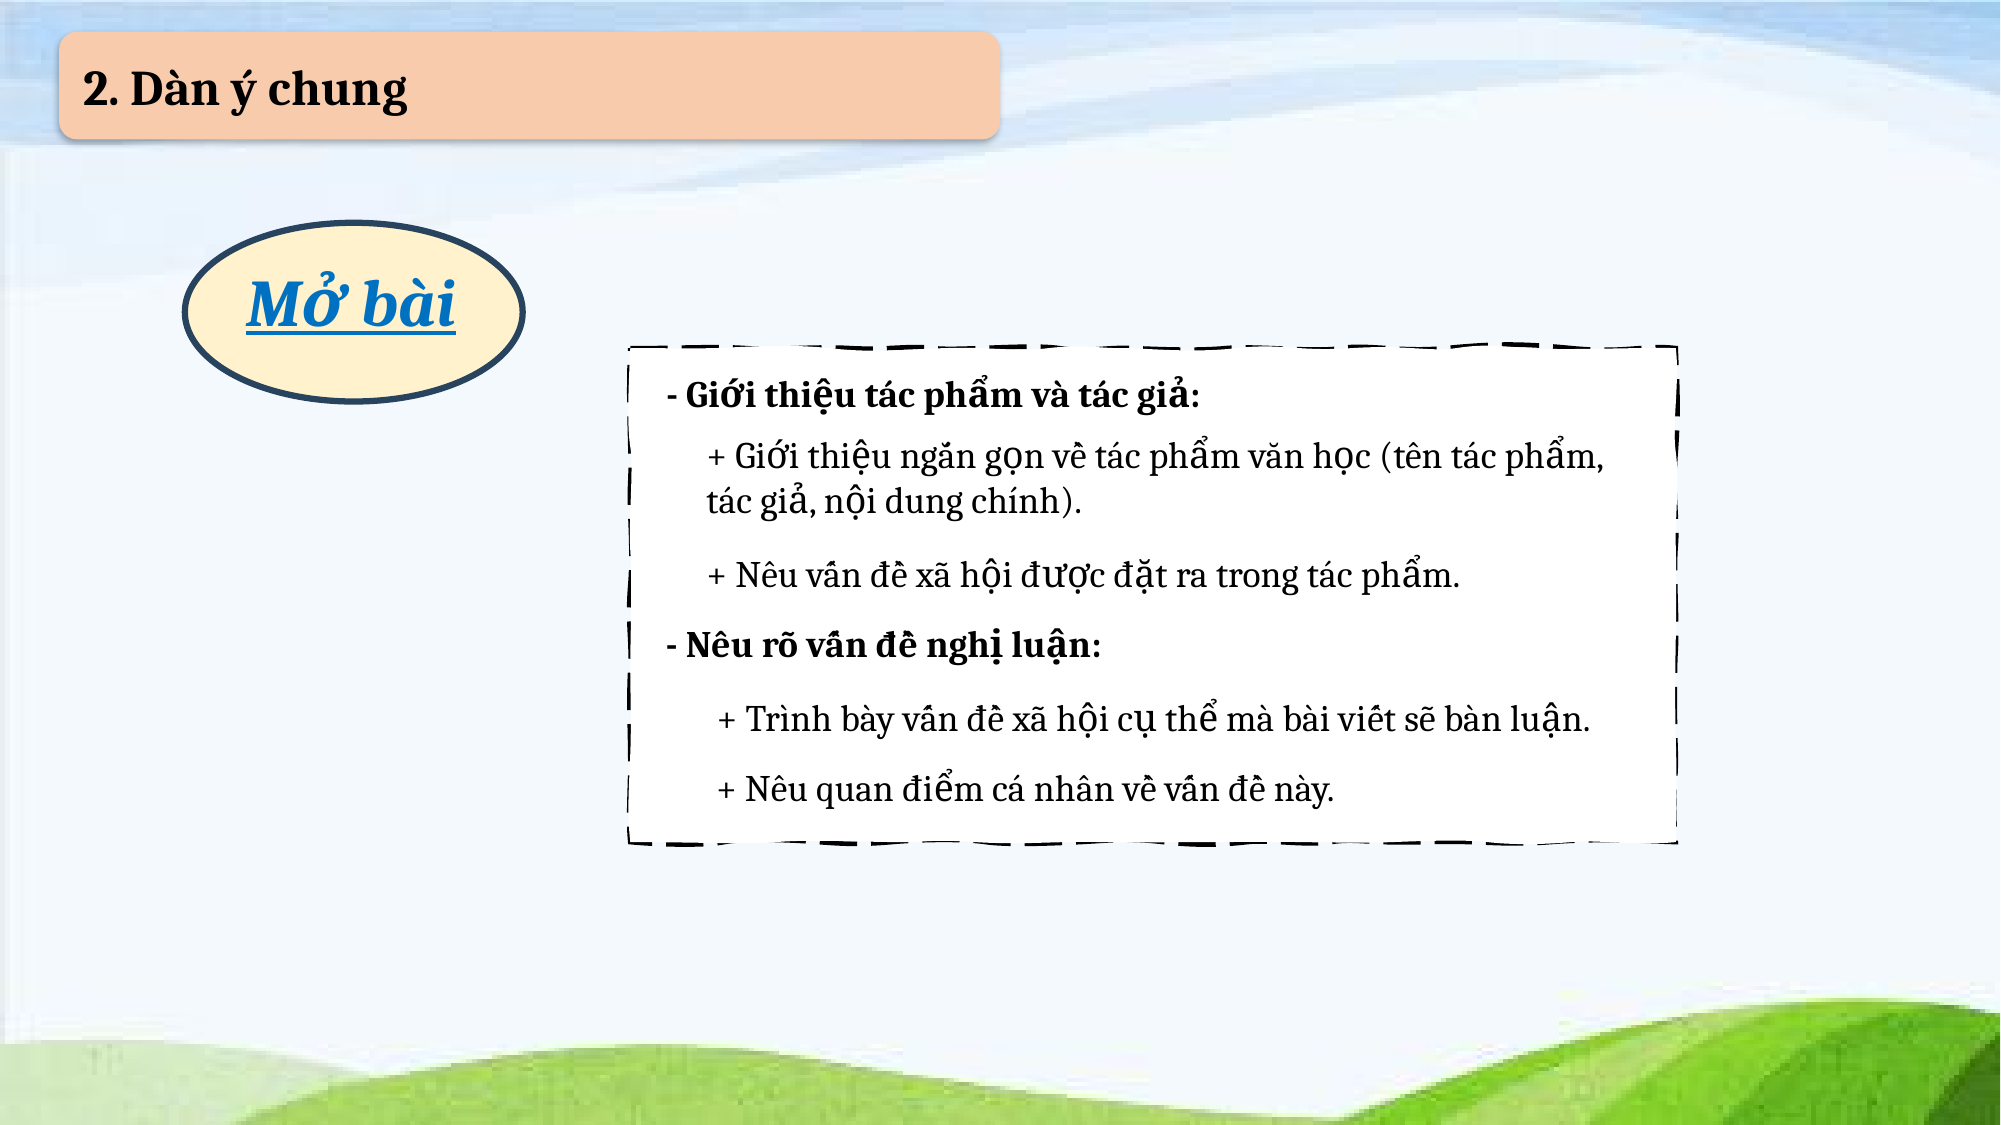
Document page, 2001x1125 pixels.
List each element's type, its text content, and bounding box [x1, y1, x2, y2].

text_box - Nêu rõ vấn đề nghị luận: [651, 612, 1652, 672]
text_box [59, 31, 1001, 140]
text_box + Trình bày vấn đề xã hội cụ thể mà bài viết sẽ bàn luận. [701, 686, 1606, 747]
text_box + Nêu vấn đề xã hội được đặt ra trong tác phẩm. [691, 543, 1611, 603]
picture [0, 0, 2001, 1125]
text_box - Giới thiệu tác phẩm và tác giả: [651, 362, 1290, 423]
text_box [184, 222, 523, 402]
text_box [628, 343, 1679, 846]
text_box + Nêu quan điểm cá nhân về vấn đề này. [701, 756, 1350, 817]
text_box + Giới thiệu ngắn gọn về tác phẩm văn học (tên tác phẩm, tác giả, nội dung chính). [691, 423, 1645, 529]
